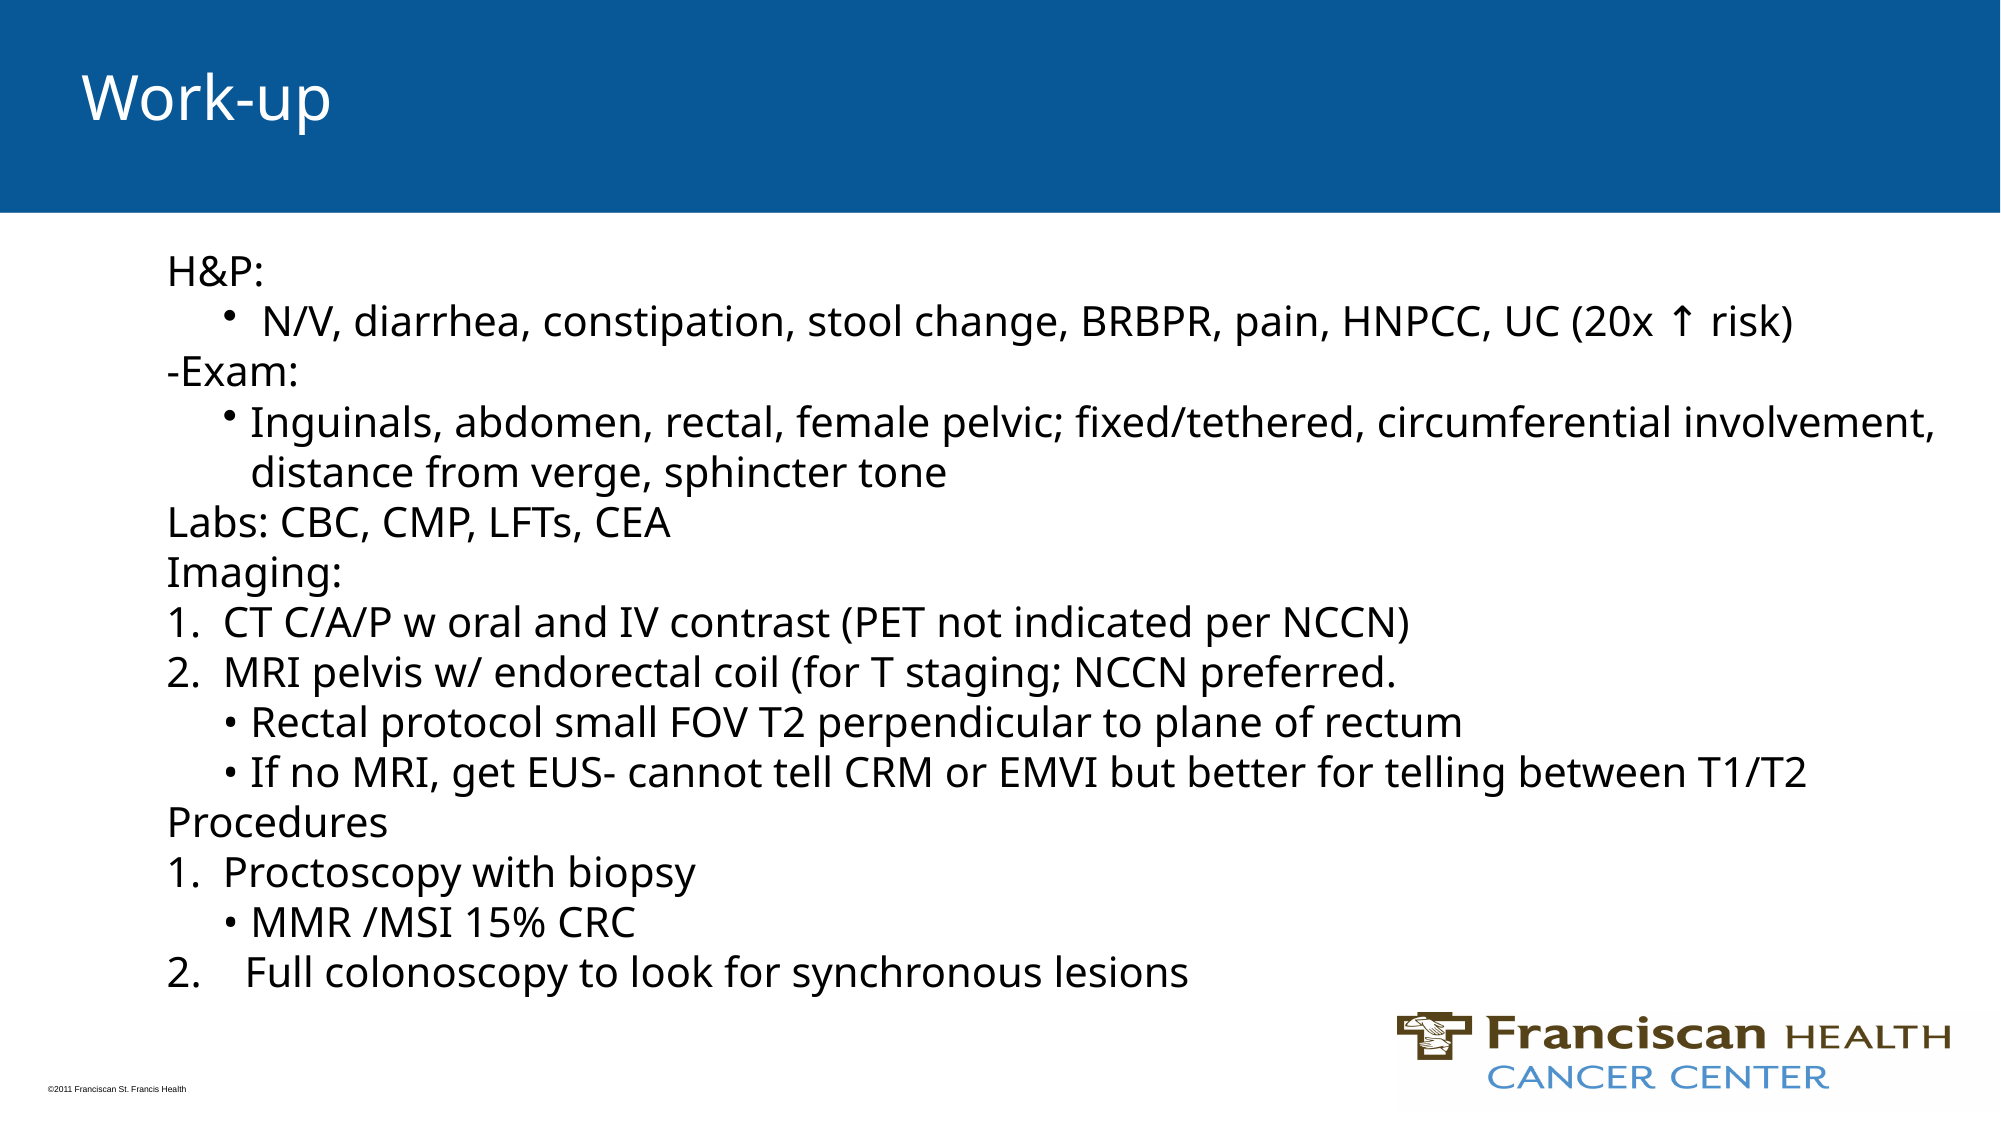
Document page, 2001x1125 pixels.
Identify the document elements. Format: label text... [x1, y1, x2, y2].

title Work-up [66, 50, 1884, 150]
list H&P: N/V, diarrhea, constipation, stool change, BRBPR, pain, HNPCC, UC (20x ↑ risk) -Exam: Inguinals, abdomen, rectal, female pelvic; fixed/tethered, circumferential involvement, distance from verge, sphincter tone Labs: CBC, CMP, LFTs, CEA Imaging: CT C/A/P w oral and IV contrast (PET not indicated per NCCN) MRI pelvis w/ endorectal coil (for T staging; NCCN preferred. Rectal protocol small FOV T2 perpendicular to plane of rectum If no MRI, get EUS- cannot tell CRM or EMVI but better for telling between T1/T2 Procedures Proctoscopy with biopsy MMR /MSI 15% CRC 2. Full colonoscopy to look for synchronous lesions [66, 237, 1958, 1075]
picture [0, 0, 2001, 1125]
